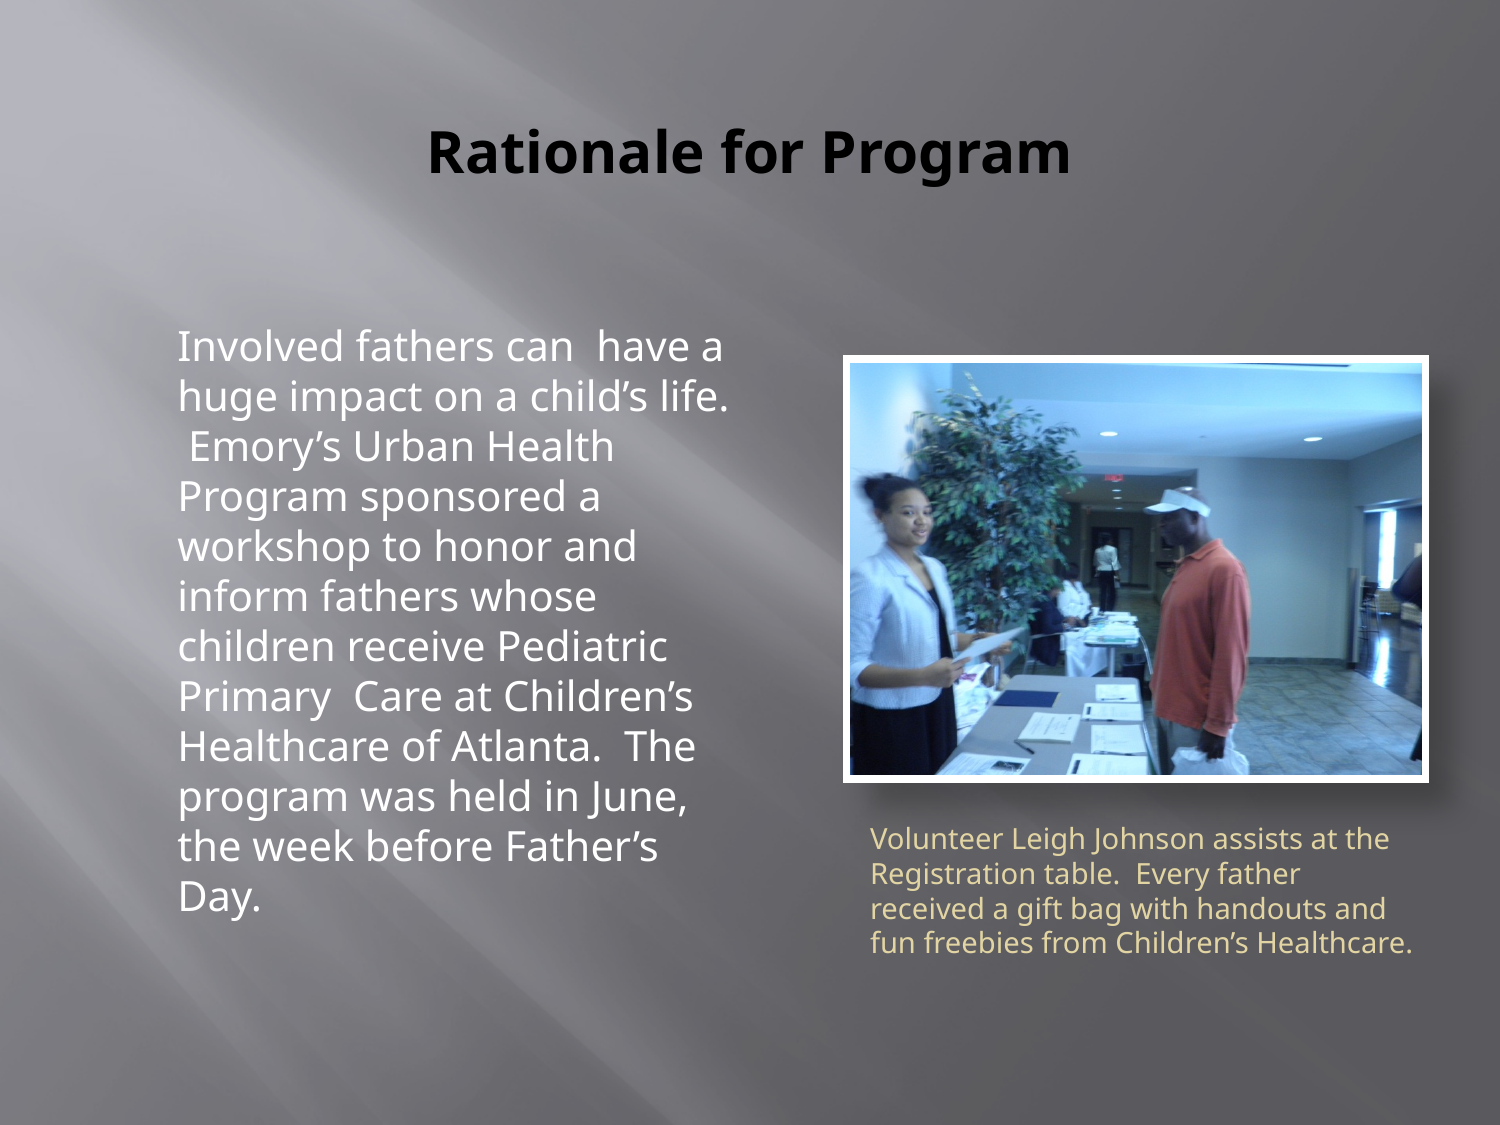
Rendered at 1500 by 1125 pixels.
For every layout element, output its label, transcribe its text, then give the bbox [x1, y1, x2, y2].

picture [849, 362, 1423, 776]
text_box Involved fathers can have a huge impact on a child’s life. Emory’s Urban Health Program sponsored a workshop to honor and inform fathers whose children receive Pediatric Primary Care at Children’s Healthcare of Atlanta. The program was held in June, the week before Father’s Day. [162, 312, 750, 928]
list Volunteer Leigh Johnson assists at the Registration table. Every father received a gift bag with handouts and fun freebies from Children’s Healthcare. [862, 812, 1425, 900]
title Rationale for Program [300, 99, 1200, 186]
